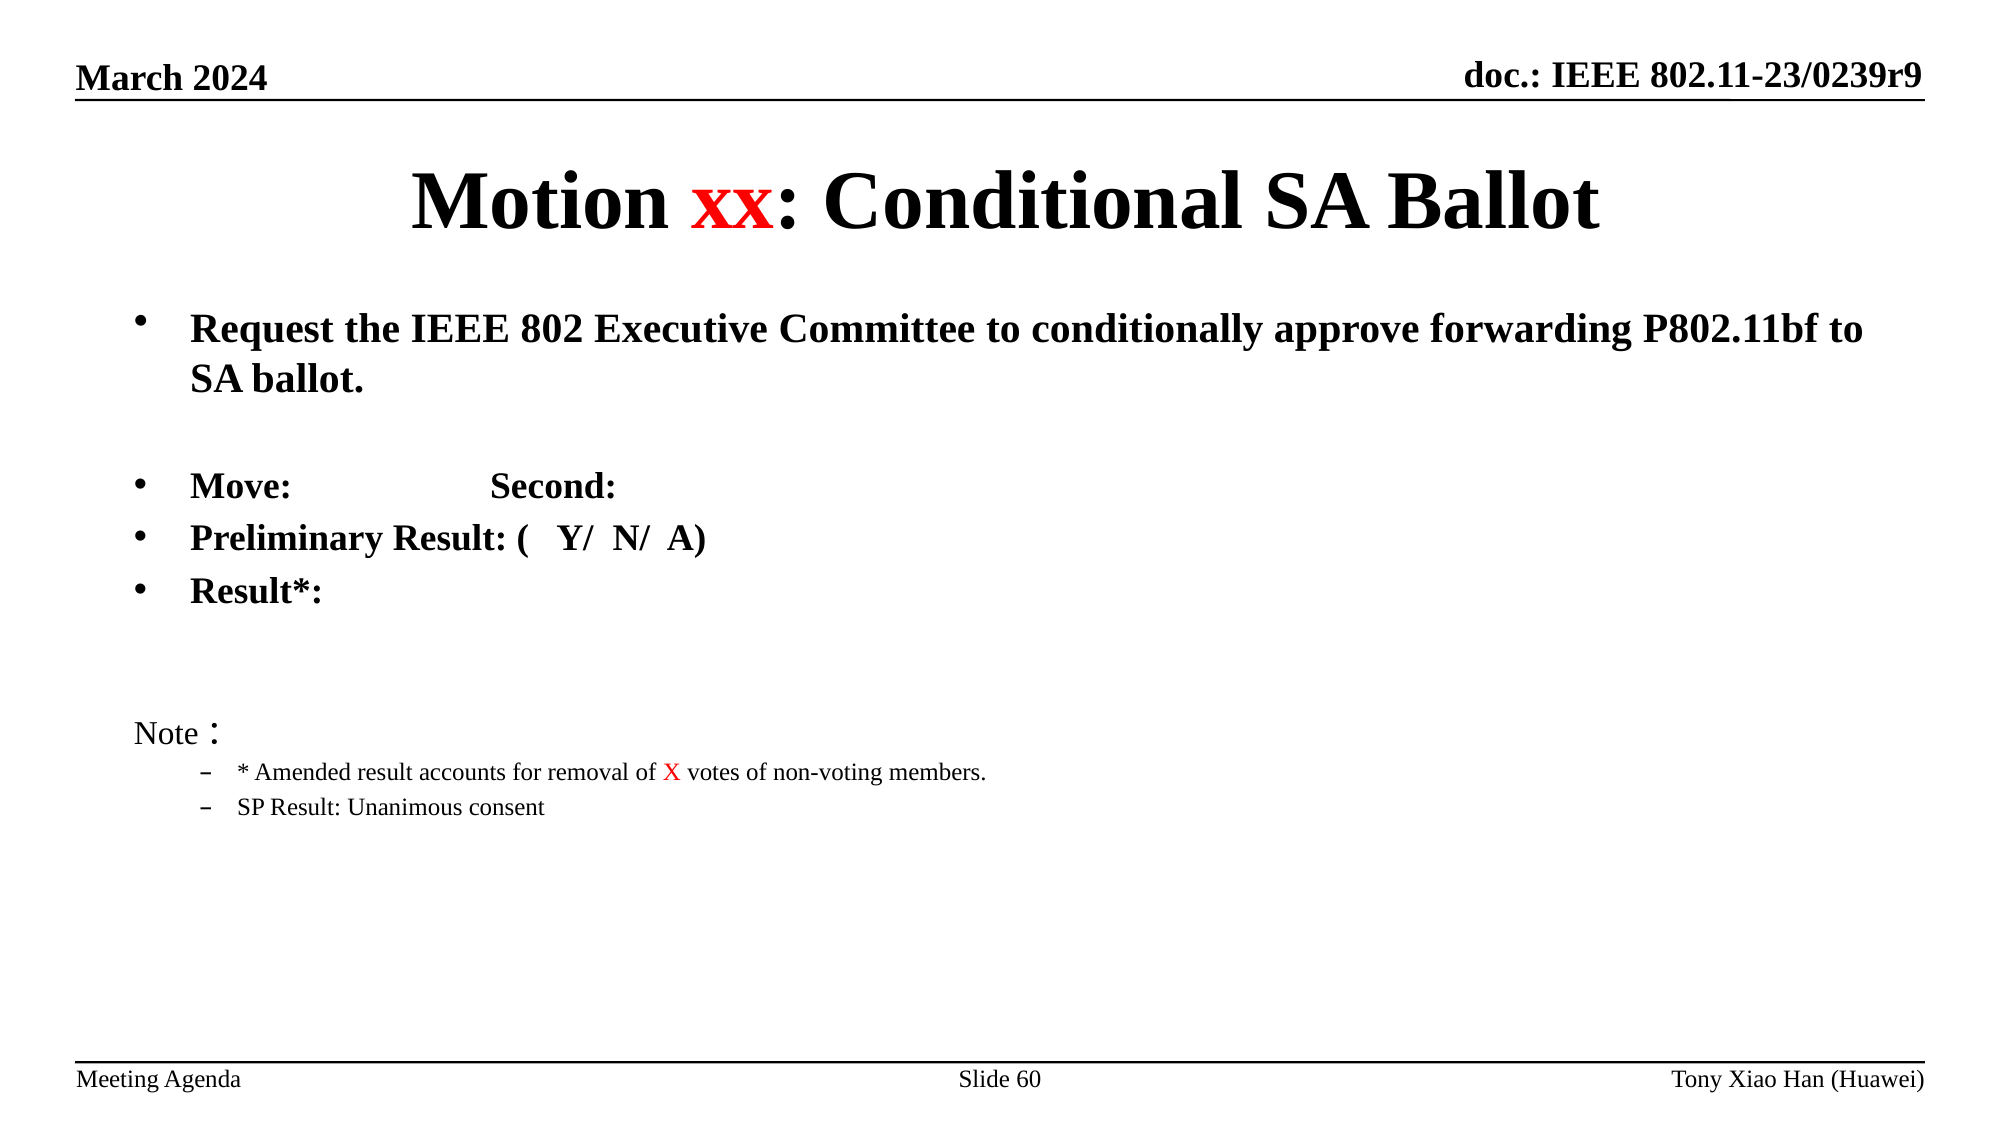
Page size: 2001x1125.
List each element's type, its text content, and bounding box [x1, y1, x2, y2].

text_box Motion xx: Conditional SA Ballot [368, 137, 1644, 262]
text_box Request the IEEE 802 Executive Committee to conditionally approve forwarding P802.11bf to SA ballot. Move: Second: Preliminary Result: ( Y/ N/ A) Result*: Note： * Amended result accounts for removal of X votes of non-voting members. SP Result: Unanimous consent [118, 262, 1882, 963]
